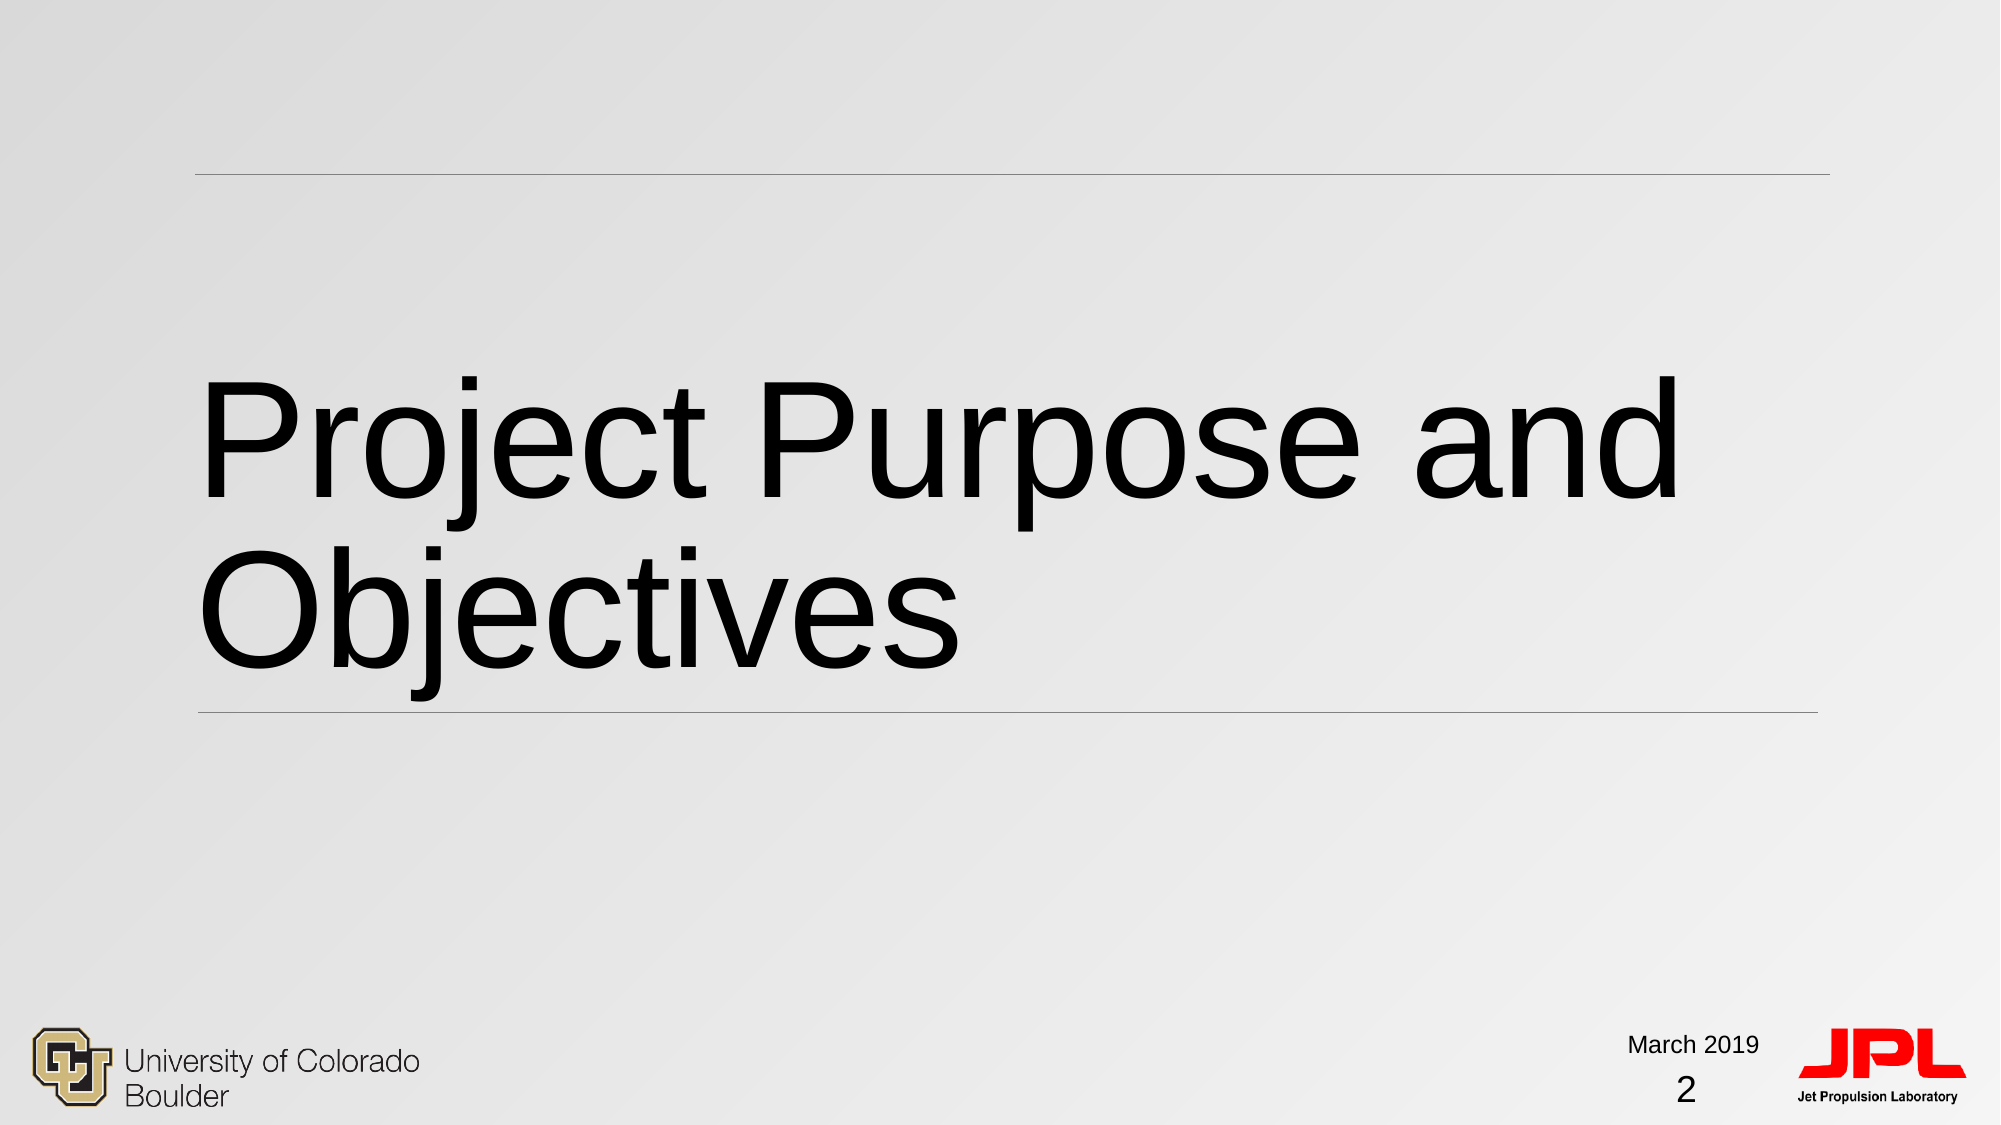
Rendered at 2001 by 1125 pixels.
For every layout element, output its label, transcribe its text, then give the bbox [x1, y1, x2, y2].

picture [32, 1027, 419, 1107]
picture [1795, 1027, 2001, 1107]
title Project Purpose and Objectives [180, 124, 1830, 710]
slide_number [1566, 1021, 1775, 1056]
slide_number 2 [1661, 1058, 1775, 1118]
